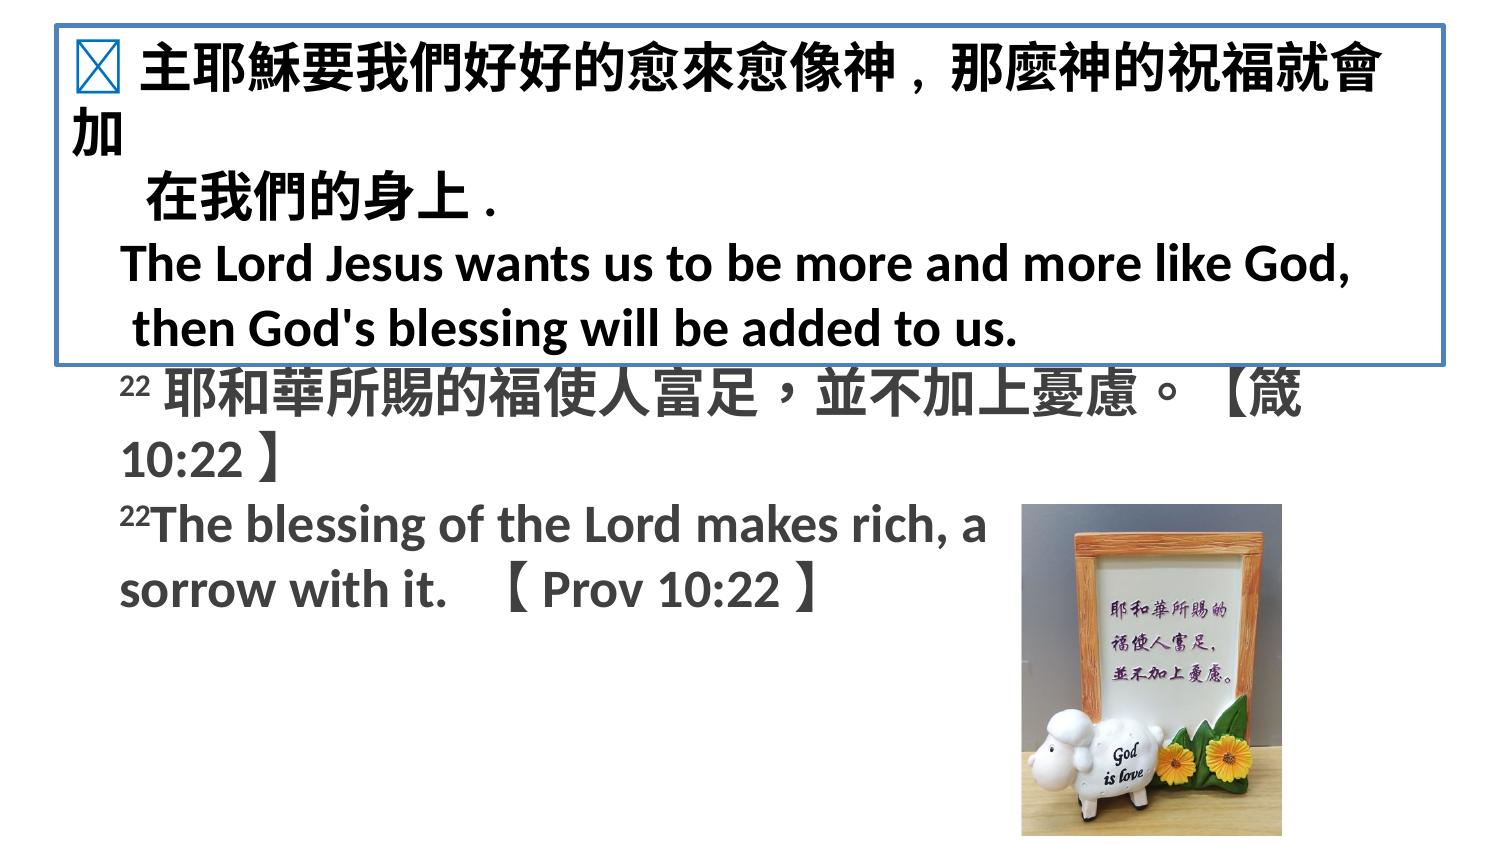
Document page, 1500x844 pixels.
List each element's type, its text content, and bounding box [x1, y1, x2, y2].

text_box 主耶穌要我們好好的愈來愈像神, 那麼神的祝福就會加 在我們的身上. The Lord Jesus wants us to be more and more like God, then God's blessing will be added to us. [54, 23, 1446, 367]
picture [985, 504, 1318, 836]
text_box 22耶和華所賜的福使人富足，並不加上憂慮。【箴 10:22】 22The blessing of the Lord makes rich, and he adds no sorrow with it. 【Prov 10:22】 [29, 351, 1500, 626]
